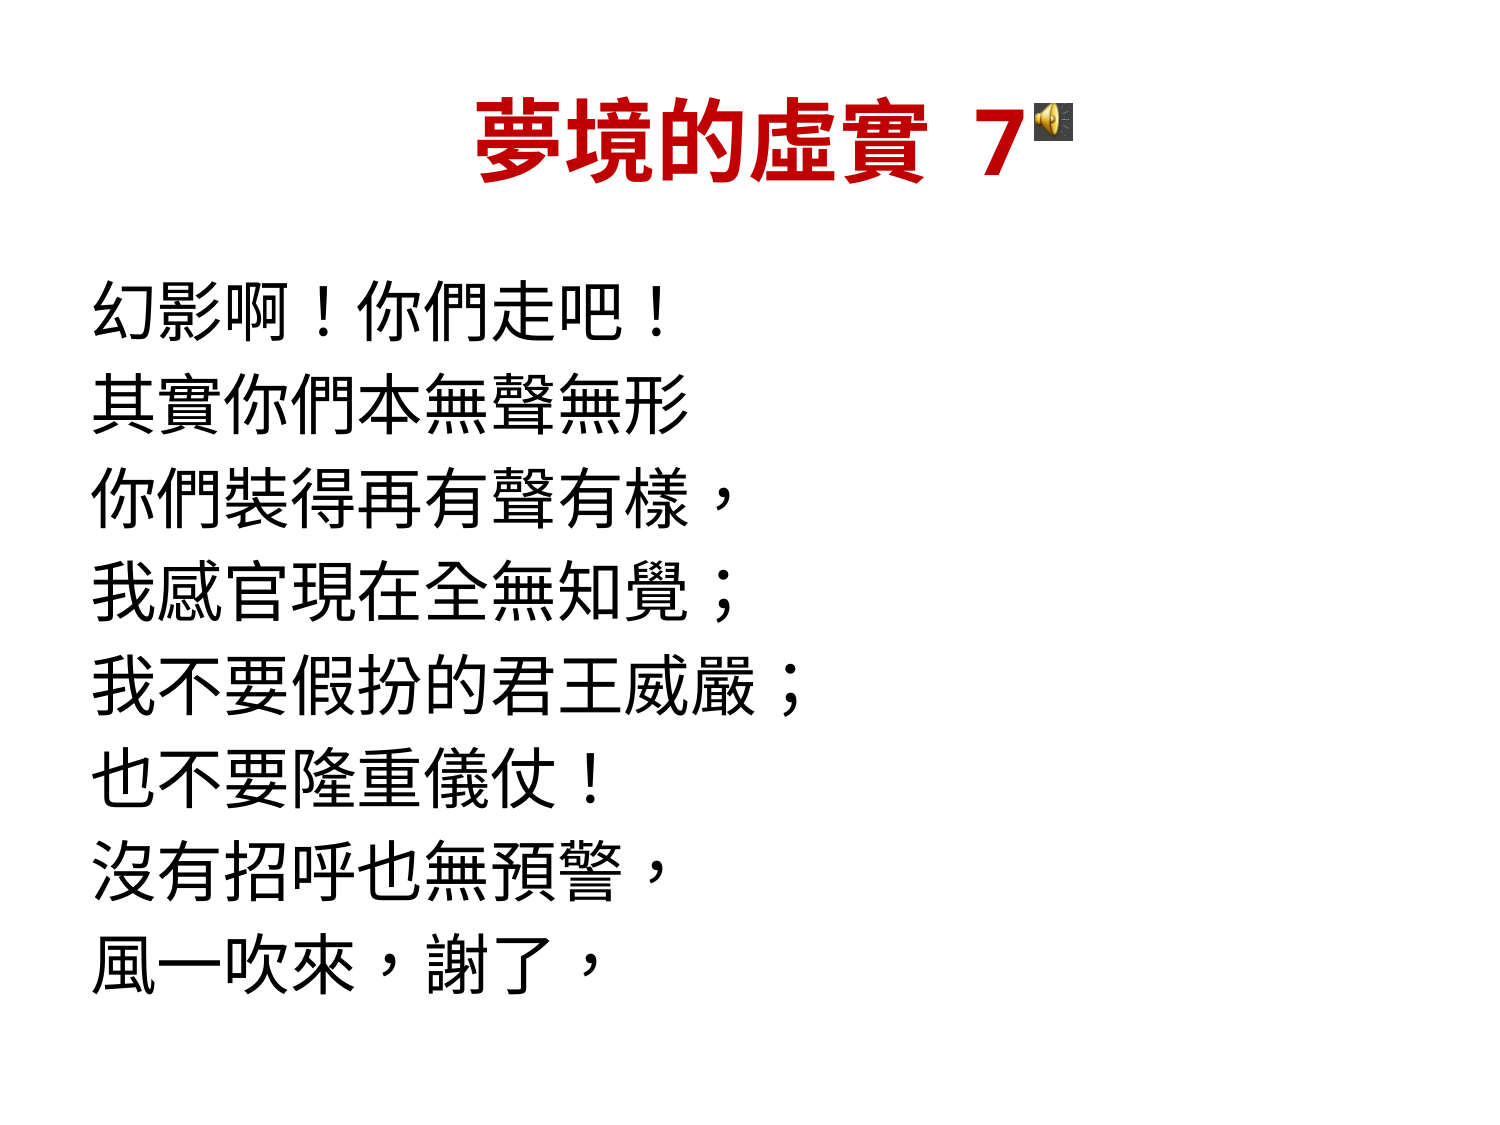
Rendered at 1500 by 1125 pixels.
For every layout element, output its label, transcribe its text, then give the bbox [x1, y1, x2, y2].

list 幻影啊！你們走吧！ 其實你們本無聲無形 你們裝得再有聲有樣， 我感官現在全無知覺； 我不要假扮的君王威嚴； 也不要隆重儀仗！ 沒有招呼也無預警， 風一吹來，謝了， [74, 262, 1426, 1006]
picture [1033, 101, 1074, 143]
title 夢境的虛實 7 [74, 44, 1426, 233]
